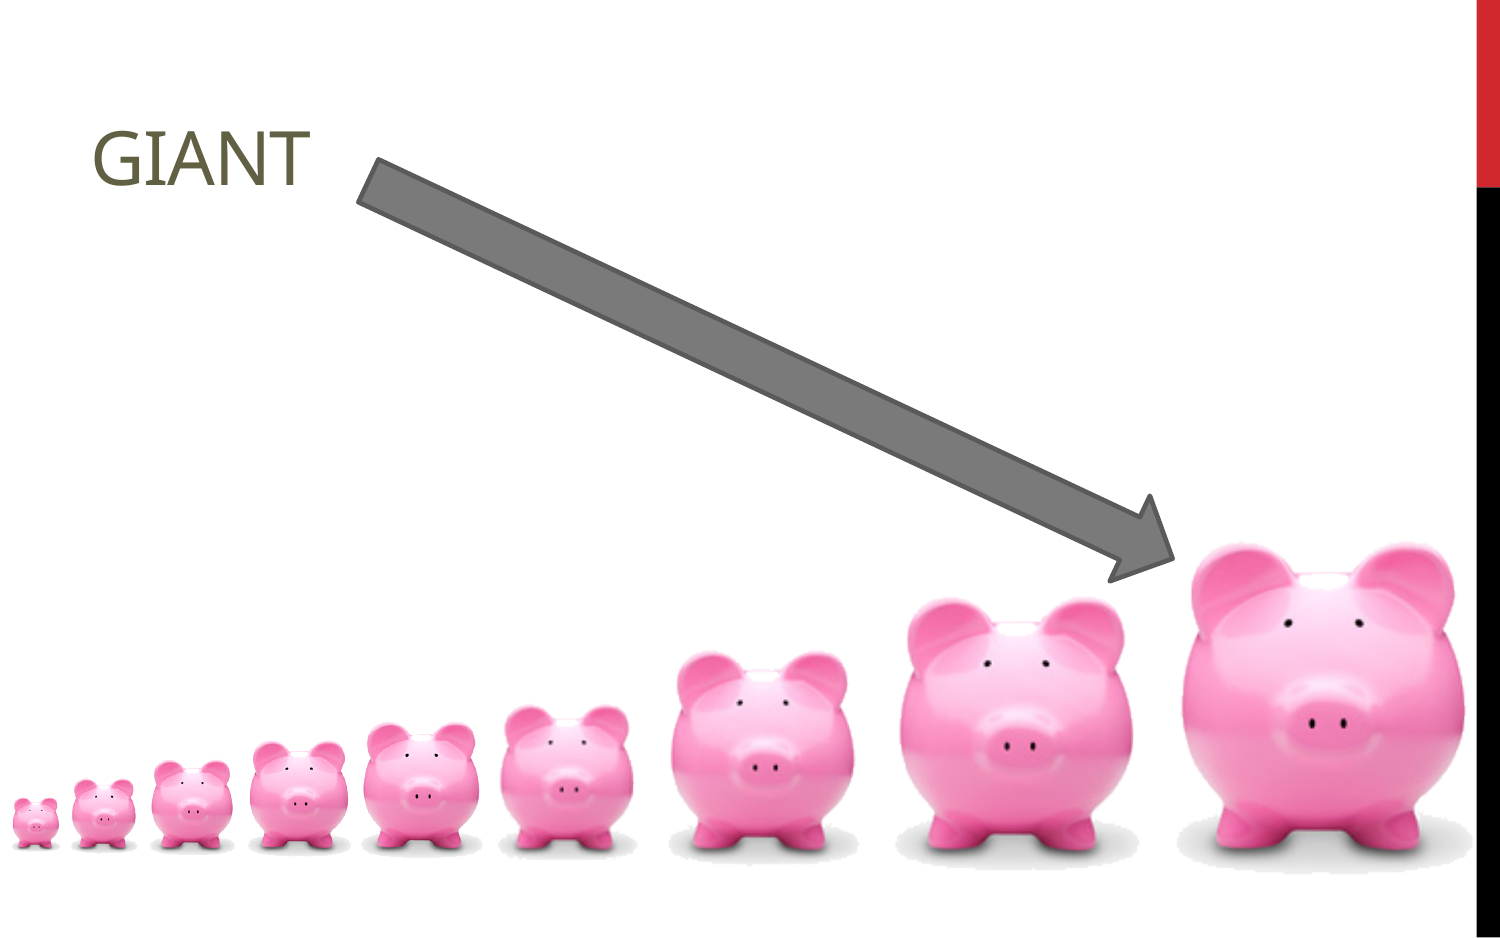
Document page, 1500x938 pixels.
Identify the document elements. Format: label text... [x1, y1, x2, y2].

title Giant [75, 20, 1025, 209]
text_box [356, 157, 639, 279]
picture [0, 284, 1500, 907]
